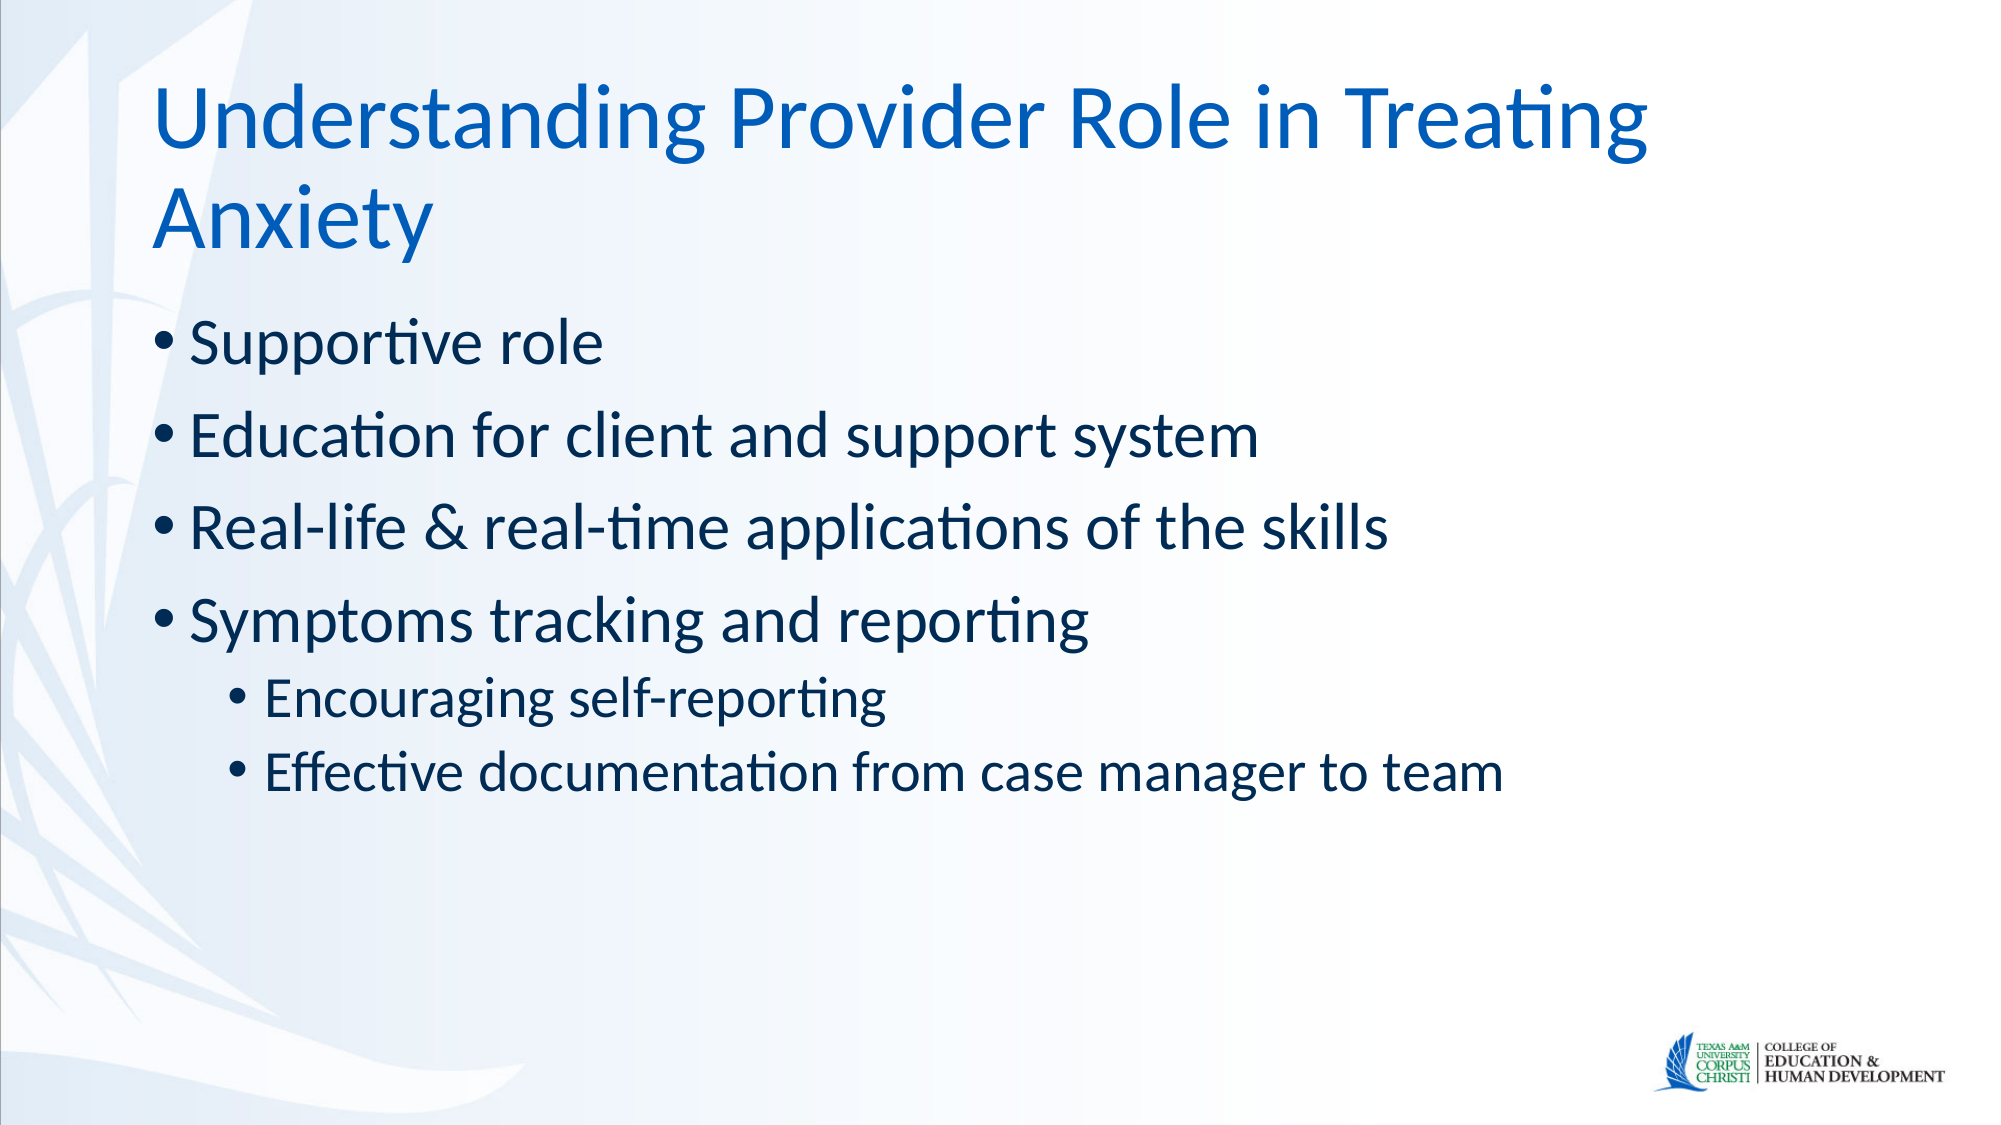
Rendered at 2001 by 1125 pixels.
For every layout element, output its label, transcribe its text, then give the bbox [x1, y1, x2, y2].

list Supportive role Education for client and support system Real-life & real-time applications of the skills Symptoms tracking and reporting Encouraging self-reporting Effective documentation from case manager to team [137, 299, 1863, 1014]
picture [0, 0, 2000, 1125]
title Understanding Provider Role in Treating Anxiety [137, 59, 1863, 278]
